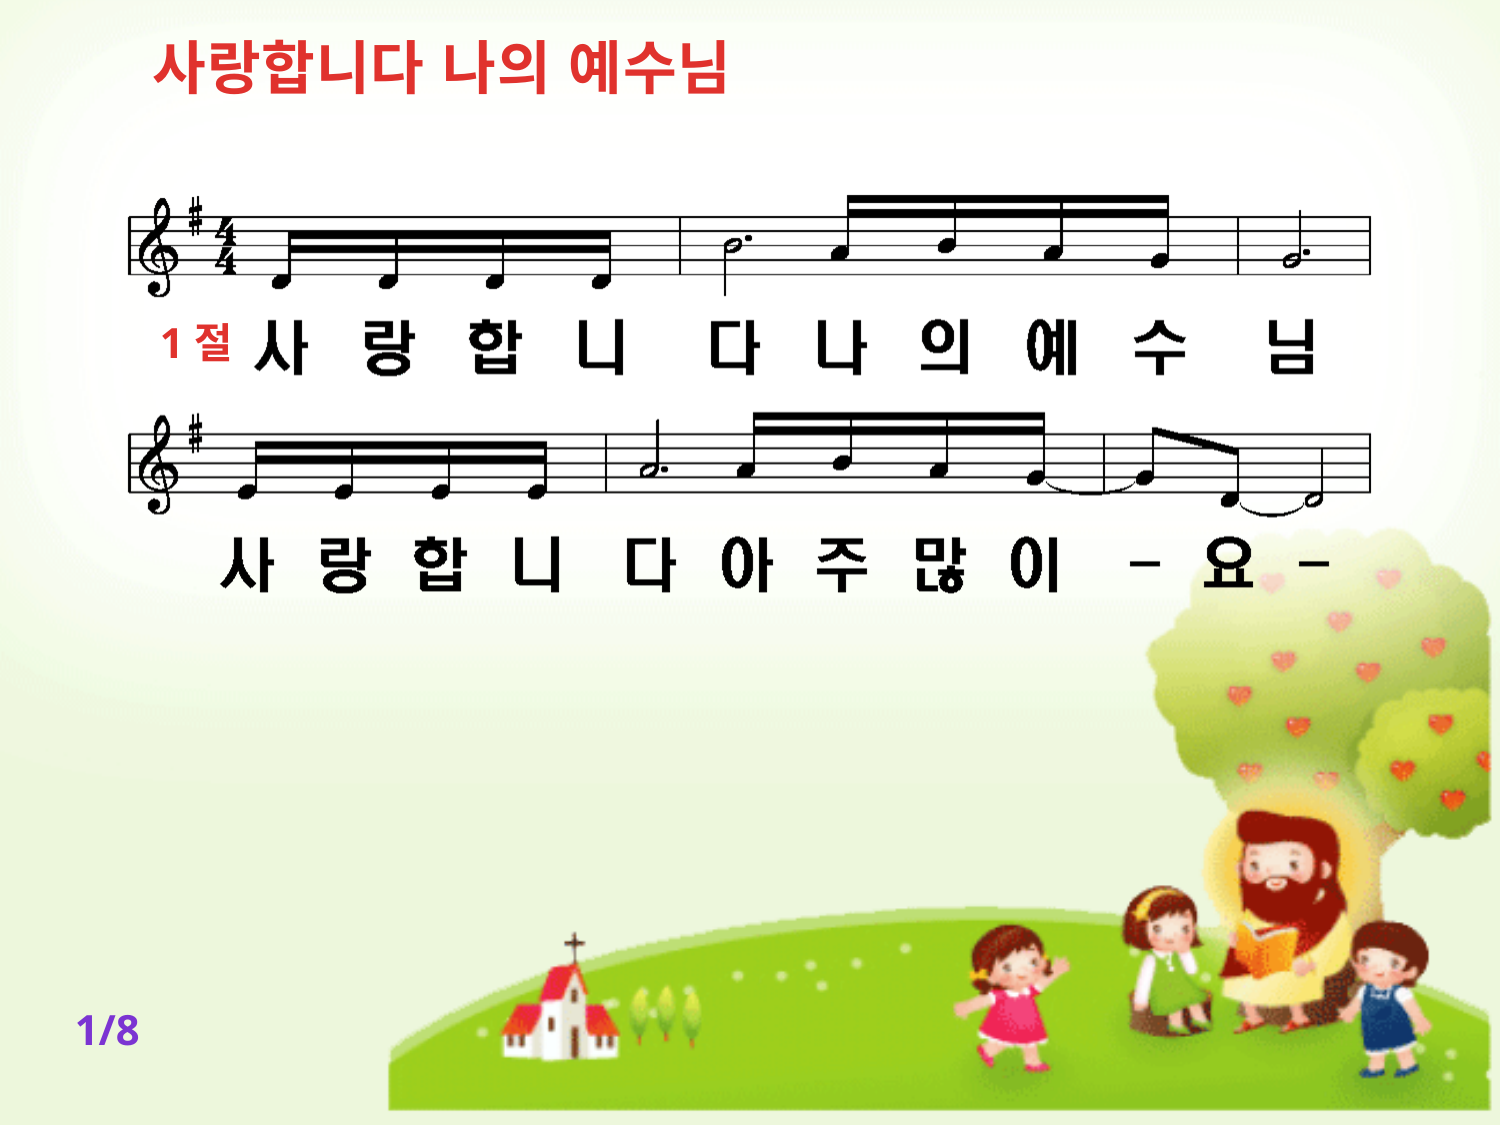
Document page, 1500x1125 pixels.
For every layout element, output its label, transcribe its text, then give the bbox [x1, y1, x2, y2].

text_box 1/8 [59, 996, 156, 1062]
text_box 사랑합니다 나의 예수님 [137, 23, 747, 109]
picture [0, 0, 1500, 1125]
